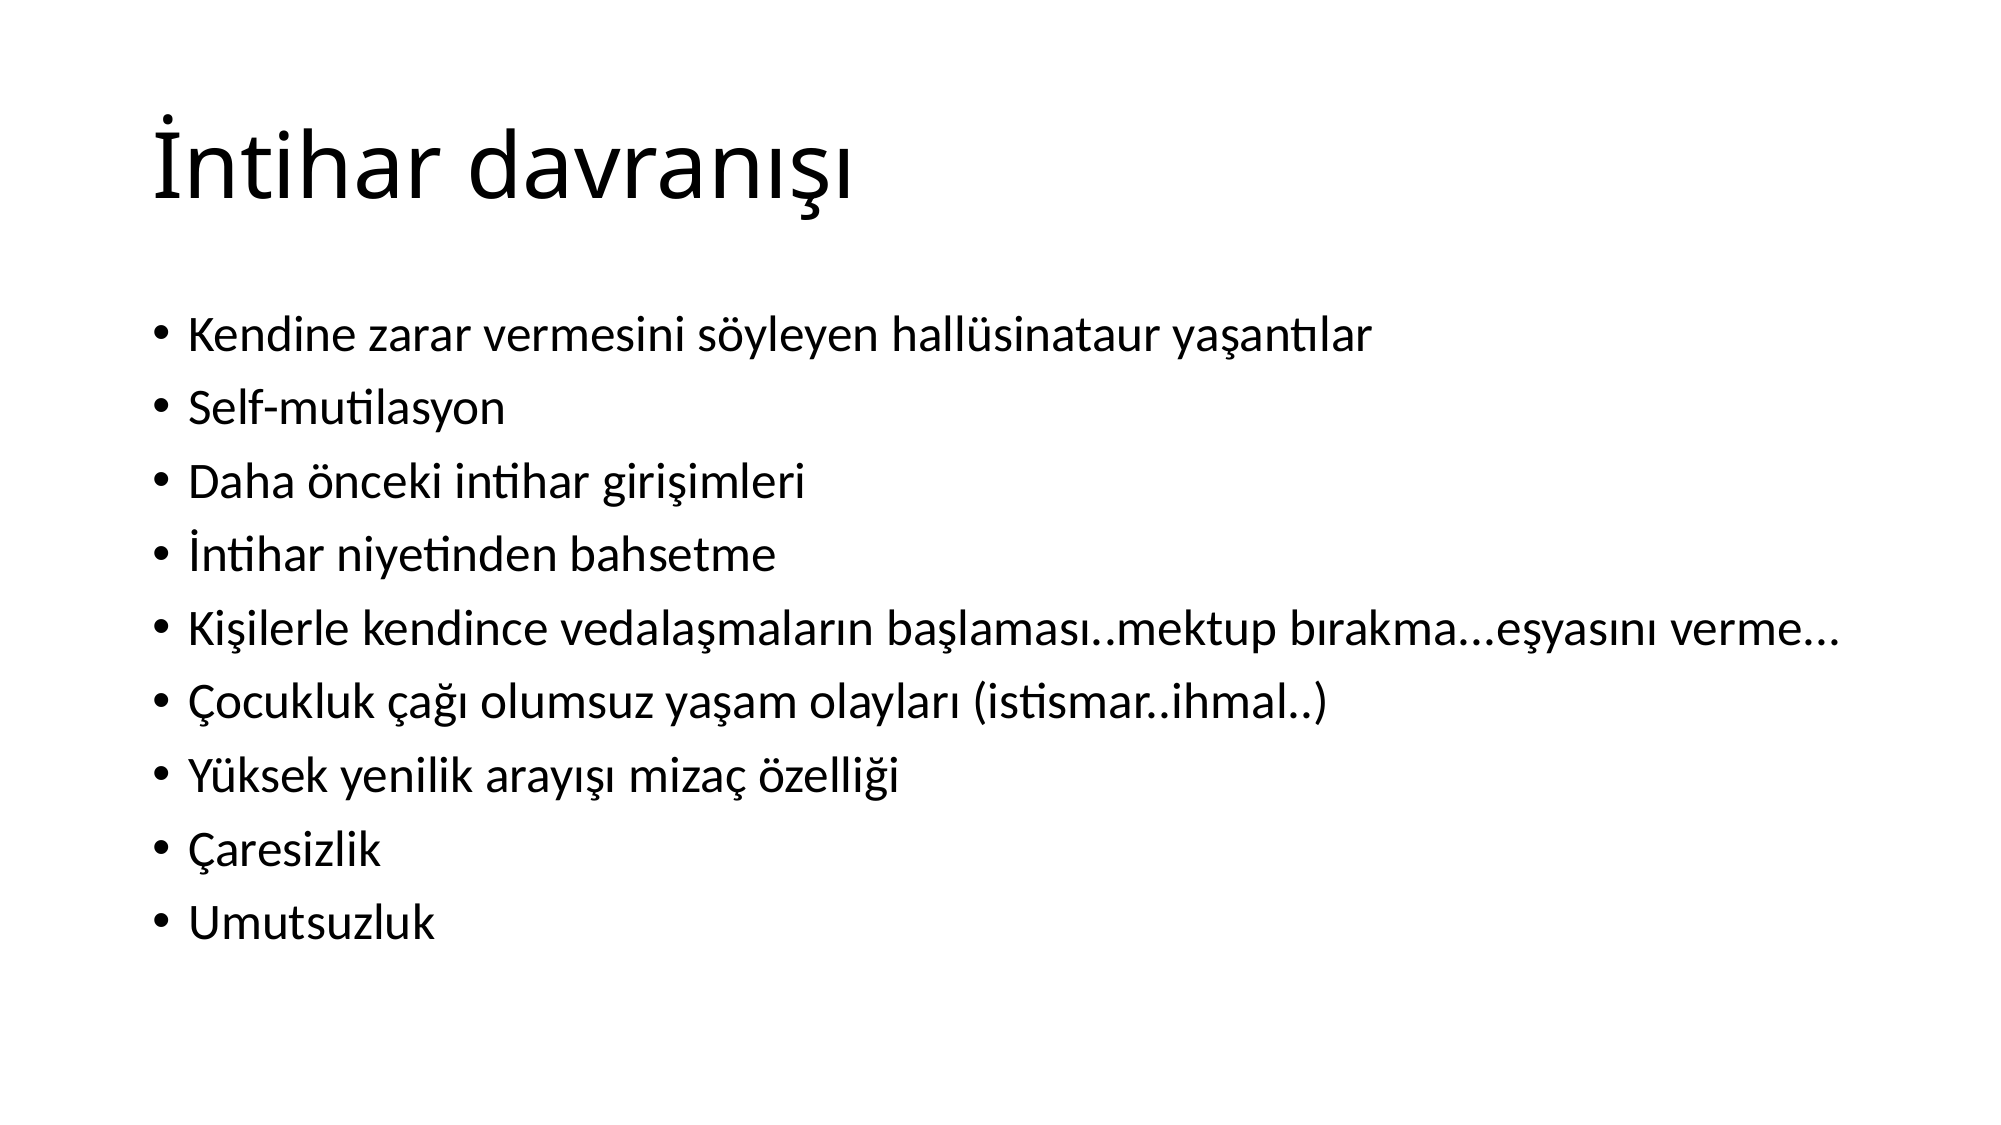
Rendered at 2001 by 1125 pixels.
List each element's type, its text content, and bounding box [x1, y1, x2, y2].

list Kendine zarar vermesini söyleyen hallüsinataur yaşantılar Self-mutilasyon Daha önceki intihar girişimleri İntihar niyetinden bahsetme Kişilerle kendince vedalaşmaların başlaması..mektup bırakma...eşyasını verme... Çocukluk çağı olumsuz yaşam olayları (istismar..ihmal..) Yüksek yenilik arayışı mizaç özelliği Çaresizlik Umutsuzluk [137, 299, 1863, 1014]
title İntihar davranışı [137, 59, 1863, 278]
